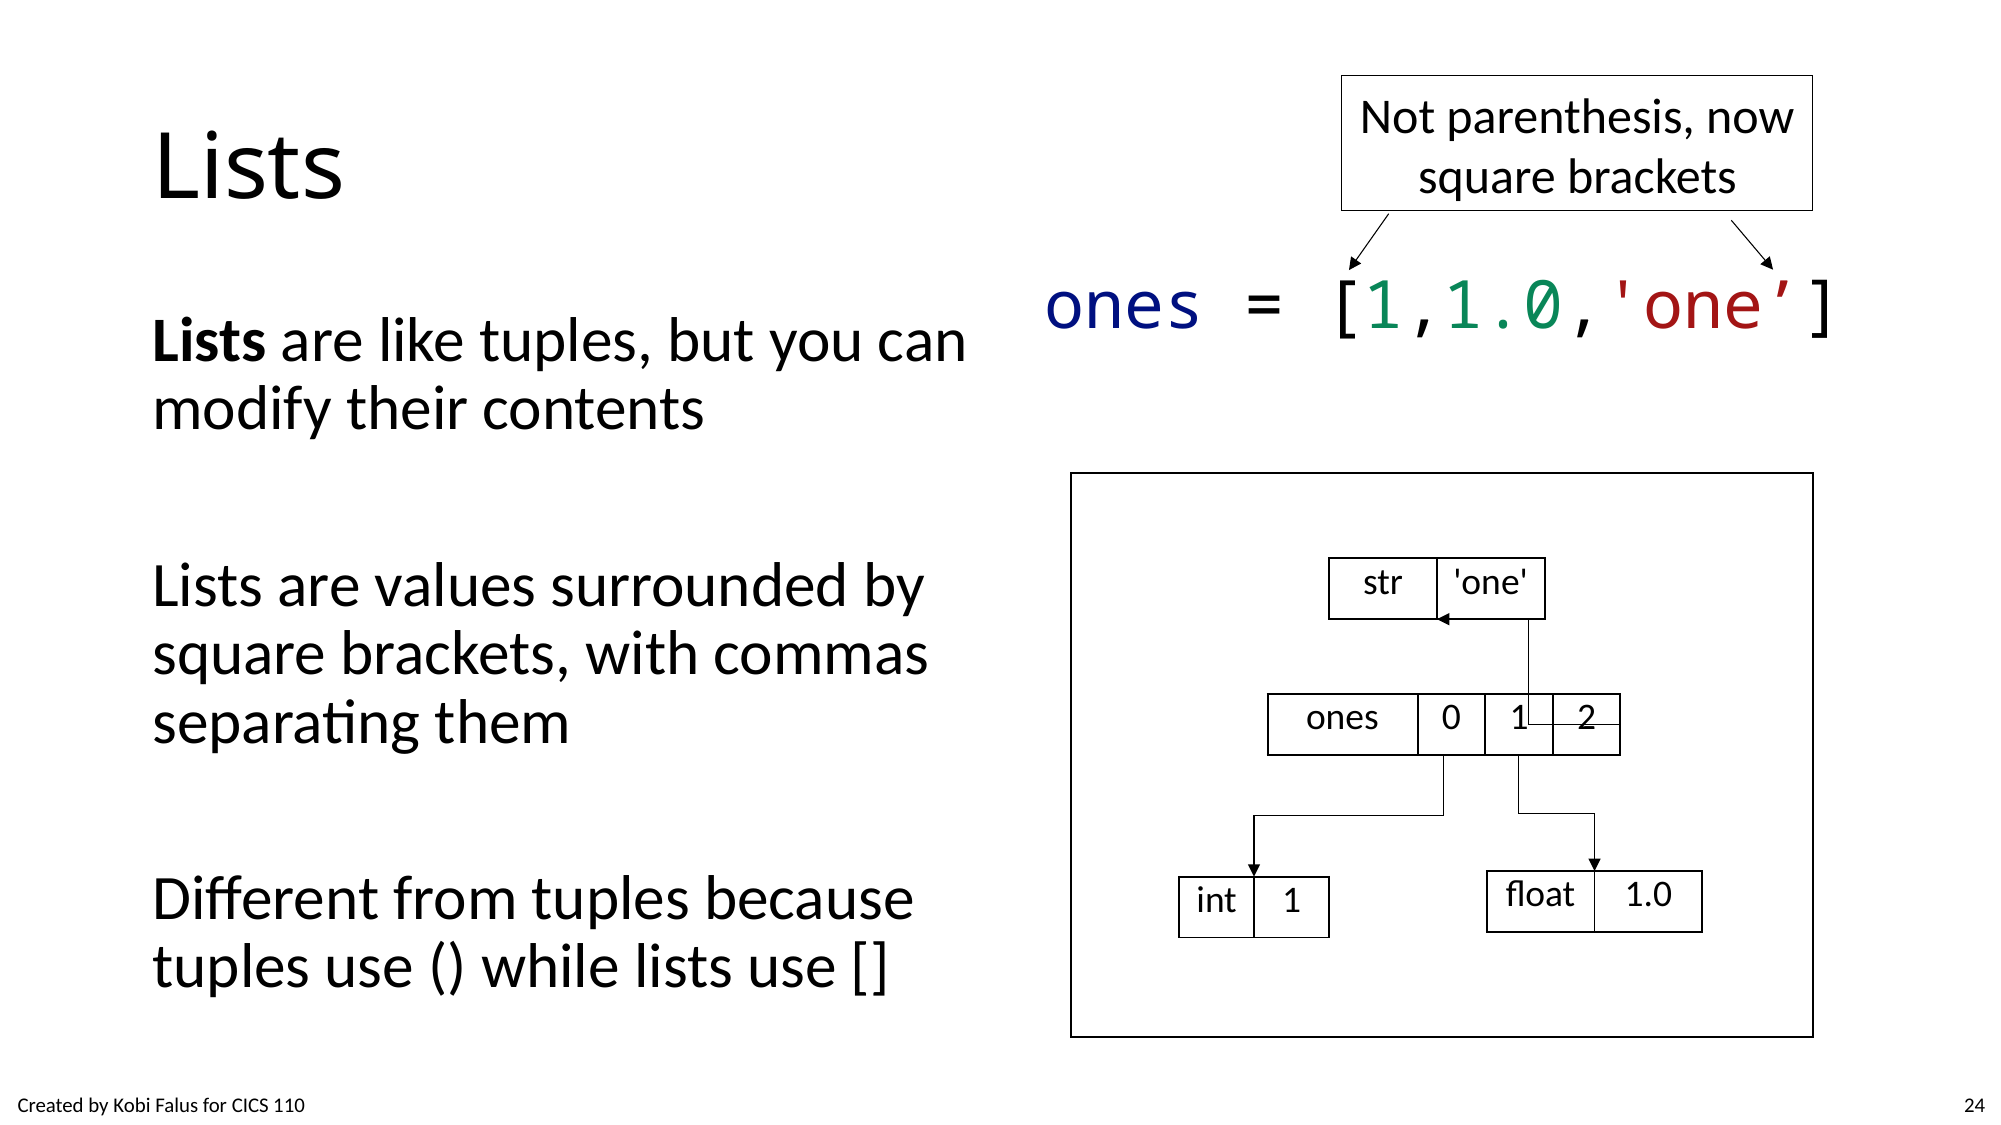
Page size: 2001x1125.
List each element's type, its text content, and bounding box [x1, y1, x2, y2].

table_header 1 [1255, 878, 1328, 937]
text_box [1436, 619, 1621, 725]
table_header 1 [1486, 725, 1552, 754]
text_box [1070, 472, 1814, 1038]
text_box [1348, 213, 1389, 271]
text_box Not parenthesis, now square brackets [1341, 75, 1813, 211]
table_header 2 [1554, 725, 1619, 754]
table_header float [1488, 872, 1594, 931]
table_header 1.0 [1595, 872, 1701, 931]
table_header int [1180, 878, 1253, 937]
title Lists [137, 59, 1863, 278]
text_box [1288, 720, 1410, 911]
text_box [1731, 220, 1774, 270]
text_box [1499, 775, 1615, 852]
table_header 0 [1419, 695, 1484, 754]
text_box ones = [1,1.0,'one’] [1029, 254, 1859, 350]
table_header str [1330, 559, 1436, 618]
table_header 'one' [1438, 559, 1544, 618]
list Lists are like tuples, but you can modify their contents Lists are values surrounded by square brackets, with commas separating them Different from tuples because tuples use () while lists use [] [137, 299, 1044, 1014]
table_header ones [1269, 695, 1417, 754]
